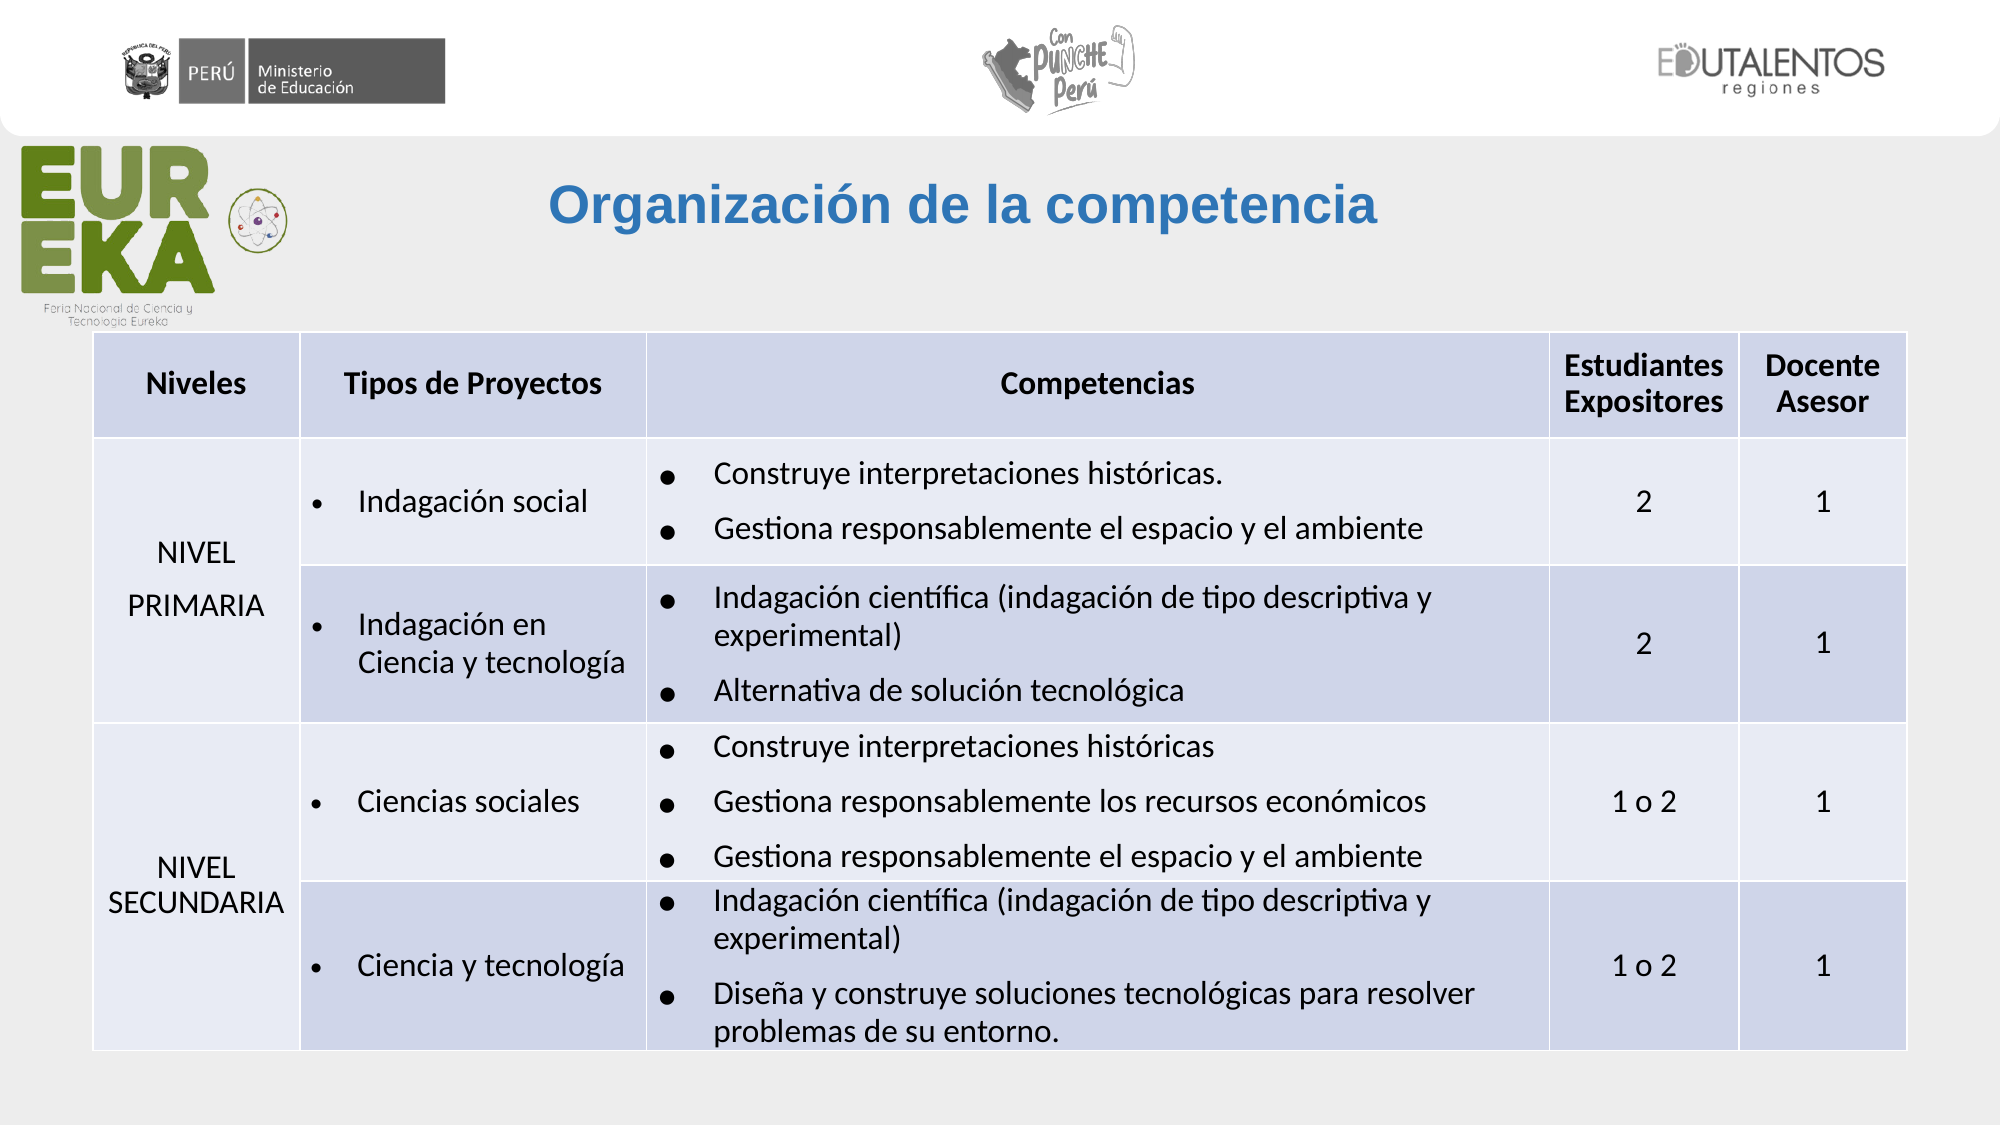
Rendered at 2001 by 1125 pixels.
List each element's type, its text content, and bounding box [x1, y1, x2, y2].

picture [971, 17, 1146, 124]
table_cell 1 [1740, 566, 1906, 722]
picture [1624, 35, 1917, 106]
table_header Tipos de Proyectos [301, 333, 646, 437]
table_cell Construye interpretaciones históricas. Gestiona responsablemente el espacio y el ambiente [647, 439, 1549, 564]
table_cell 1 o 2 [1550, 882, 1738, 1050]
text_box [0, 0, 2000, 138]
table_cell NIVEL PRIMARIA [94, 439, 299, 722]
table_cell Indagación científica (indagación de tipo descriptiva y experimental) Alternativa de solución tecnológica [647, 566, 1549, 722]
table_header Estudiantes Expositores [1550, 333, 1738, 437]
table_cell 1 [1740, 882, 1906, 1050]
table_cell 1 [1740, 724, 1906, 880]
table_cell 2 [1550, 439, 1738, 564]
table_cell Indagación en Ciencia y tecnología [301, 566, 646, 722]
table_cell Indagación social [301, 439, 646, 564]
table_cell 2 [1550, 566, 1738, 722]
table_header Docente Asesor [1740, 333, 1906, 437]
table_cell Ciencias sociales [301, 724, 646, 880]
table_cell 1 [1740, 439, 1906, 564]
text_box Organización de la competencia [534, 161, 1409, 242]
table_cell NIVEL SECUNDARIA [94, 724, 299, 1050]
table_cell Indagación científica (indagación de tipo descriptiva y experimental) Diseña y construye soluciones tecnológicas para resolver problemas de su entorno. [647, 882, 1549, 1050]
picture [120, 35, 446, 106]
picture [15, 126, 295, 333]
table_header Competencias [647, 333, 1549, 437]
table_cell Construye interpretaciones históricas Gestiona responsablemente los recursos económicos Gestiona responsablemente el espacio y el ambiente [647, 724, 1549, 880]
table_header Niveles [94, 333, 299, 437]
table_cell 1 o 2 [1550, 724, 1738, 880]
table_cell Ciencia y tecnología [301, 882, 646, 1050]
